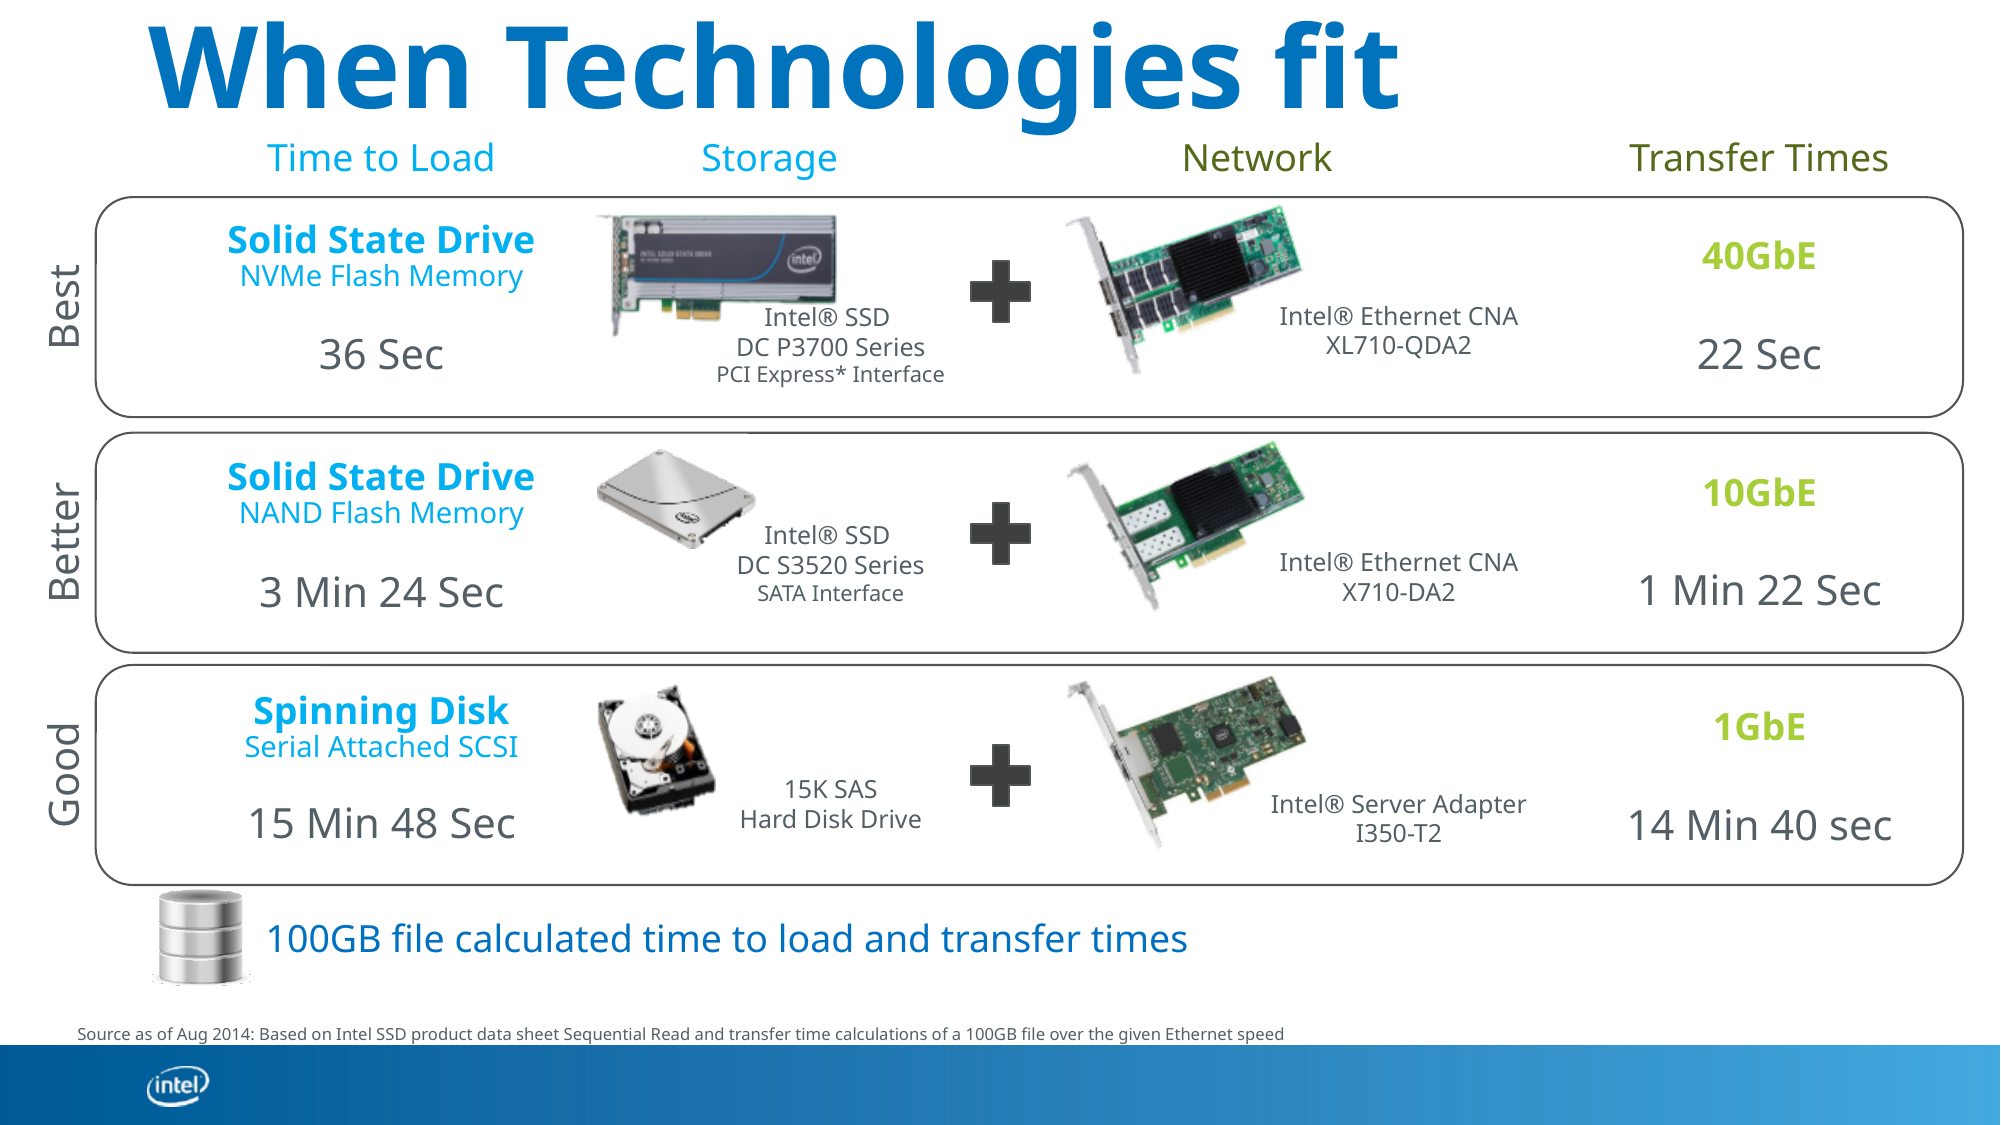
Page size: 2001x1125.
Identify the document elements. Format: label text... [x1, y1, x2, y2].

picture [0, 1045, 2000, 1125]
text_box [36, 132, 1964, 986]
text_box Source as of Aug 2014: Based on Intel SSD product data sheet Sequential Read and transfer time calculations of a 100GB file over the given Ethernet speed [77, 1023, 1771, 1044]
title When Technologies fit [137, 0, 1863, 132]
